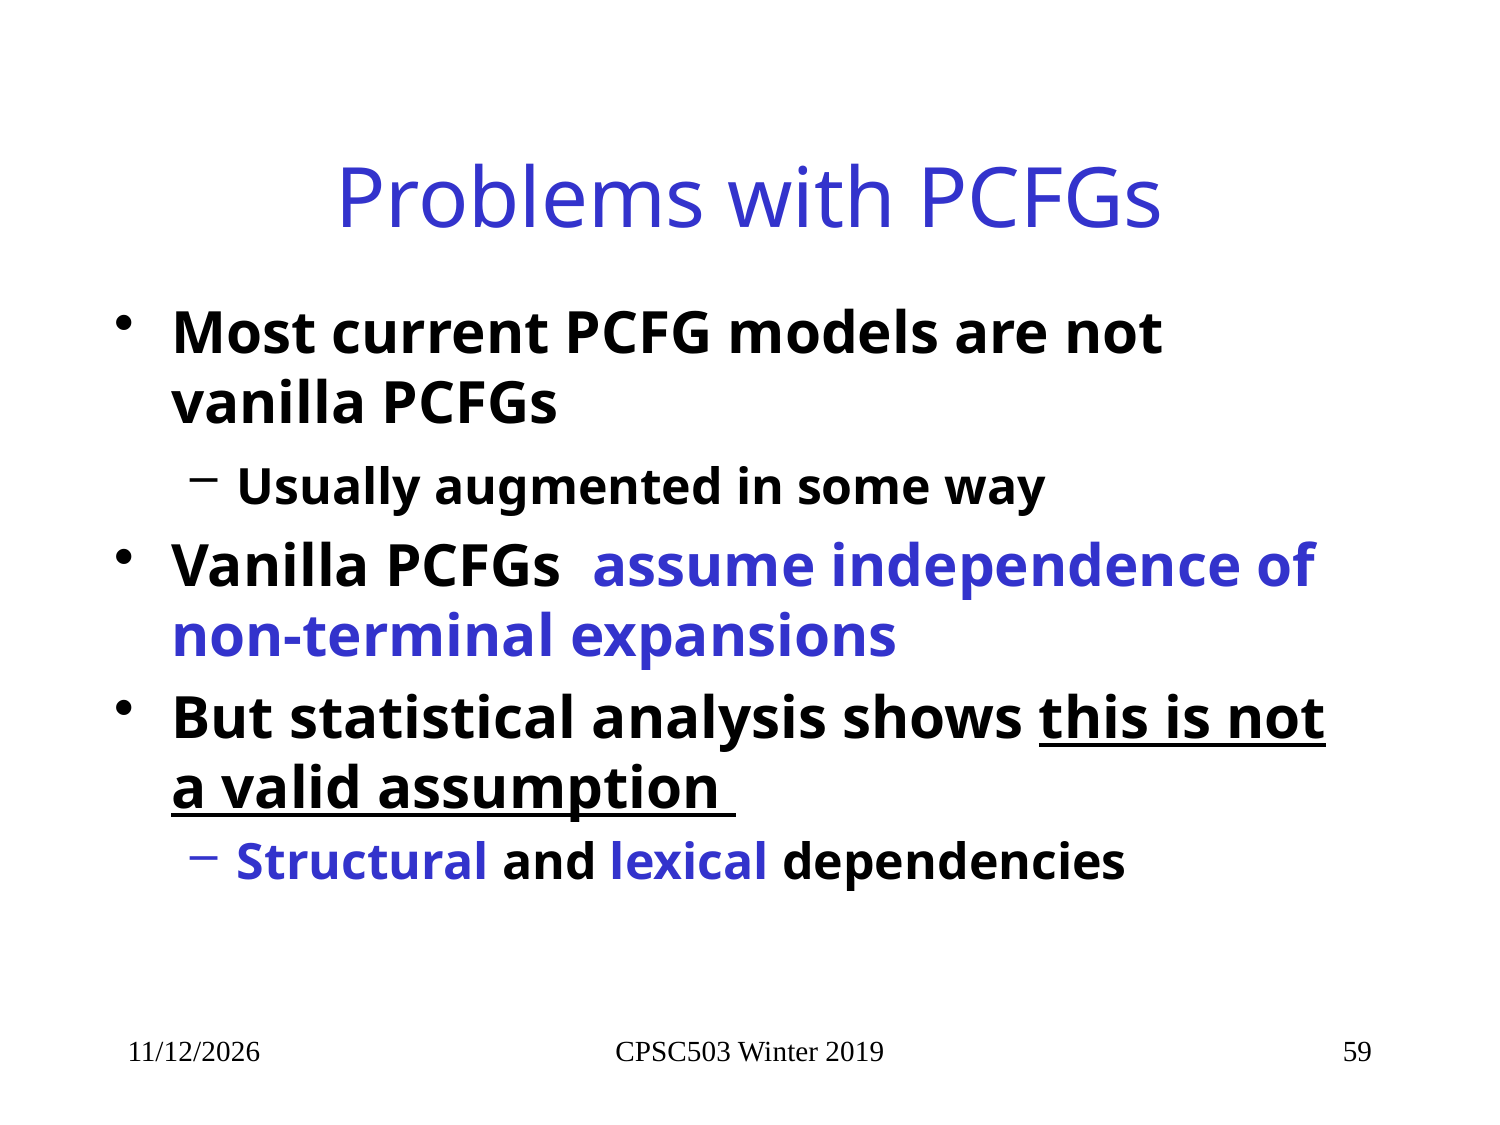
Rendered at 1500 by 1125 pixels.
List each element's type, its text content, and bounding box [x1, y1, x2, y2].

list Most current PCFG models are not vanilla PCFGs Usually augmented in some way Vanilla PCFGs assume independence of non-terminal expansions But statistical analysis shows this is not a valid assumption Structural and lexical dependencies [99, 287, 1376, 926]
footer CPSC503 Winter 2019 [512, 1024, 988, 1101]
slide_number 59 [1074, 1024, 1388, 1101]
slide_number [112, 1024, 426, 1101]
title Problems with PCFGs [112, 99, 1388, 288]
